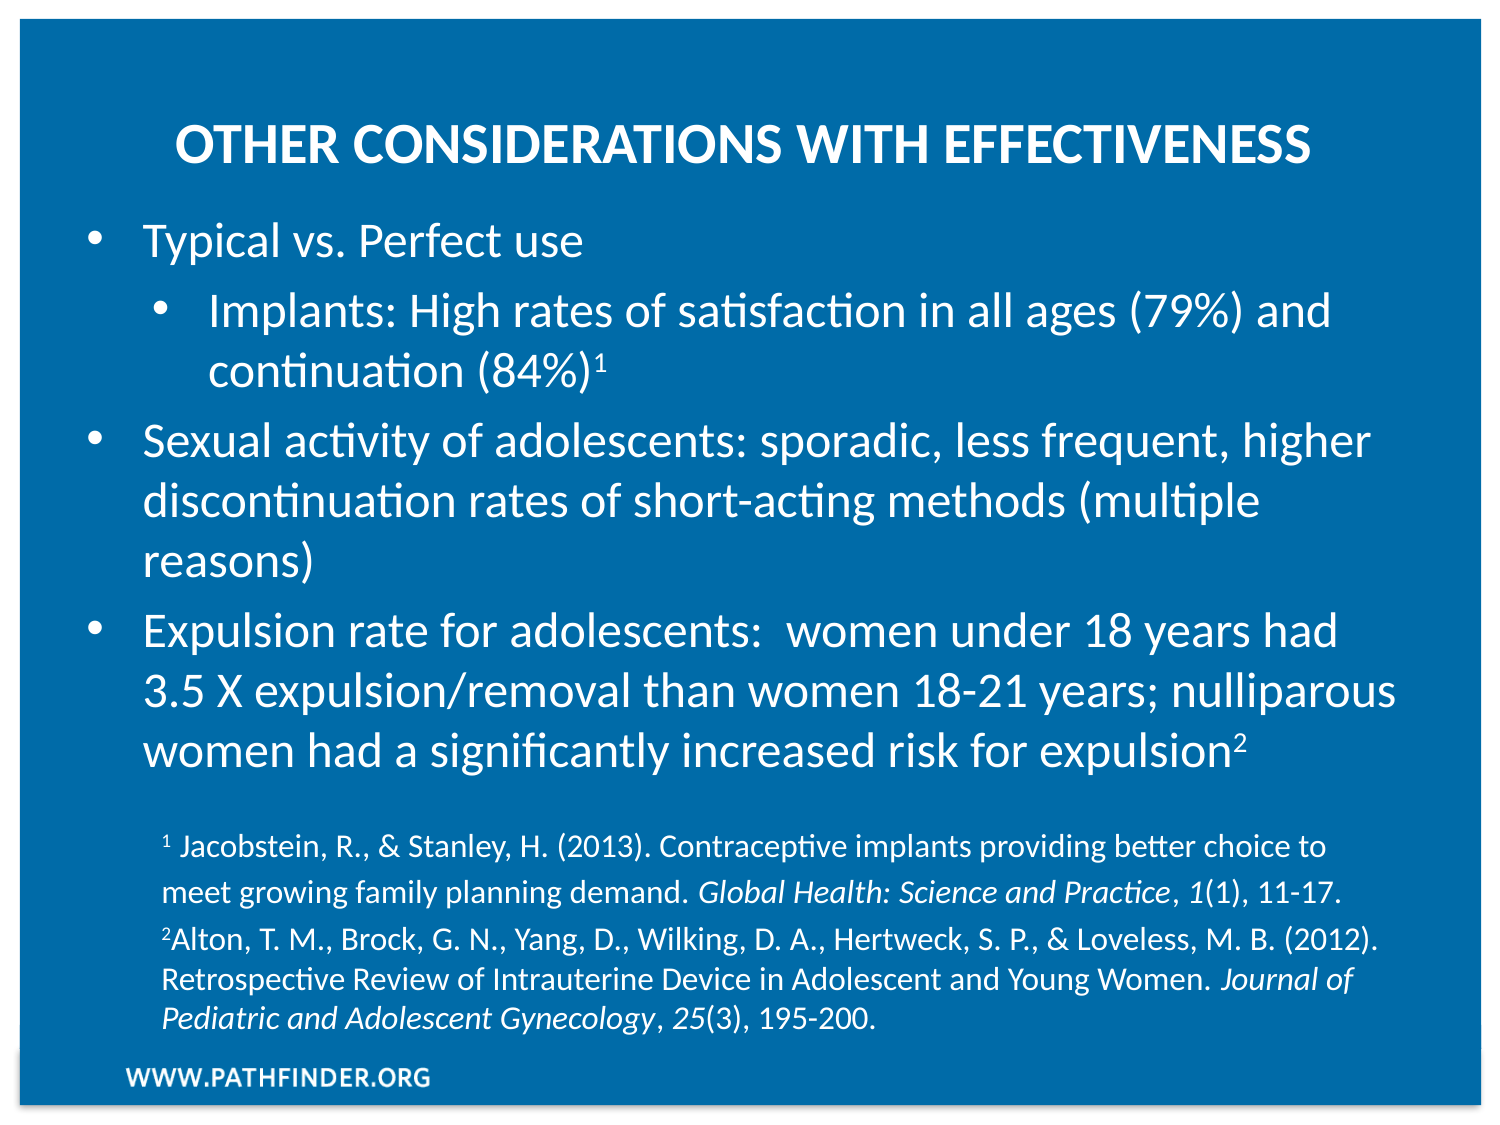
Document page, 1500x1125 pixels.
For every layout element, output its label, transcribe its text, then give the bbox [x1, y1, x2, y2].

picture [319, 1067, 431, 1088]
picture [125, 1067, 319, 1088]
title Other considerations with effectiveness [73, 101, 1415, 178]
list Typical vs. Perfect use Implants: High rates of satisfaction in all ages (79%) and continuation (84%)1 Sexual activity of adolescents: sporadic, less frequent, higher discontinuation rates of short-acting methods (multiple reasons) Expulsion rate for adolescents: women under 18 years had 3.5 X expulsion/removal than women 18-21 years; nulliparous women had a significantly increased risk for expulsion2 1 Jacobstein, R., & Stanley, H. (2013). Contraceptive implants providing better choice to meet growing family planning demand. Global Health: Science and Practice, 1(1), 11-17. 2Alton, T. M., Brock, G. N., Yang, D., Wilking, D. A., Hertweck, S. P., & Loveless, M. B. (2012). Retrospective Review of Intrauterine Device in Adolescent and Young Women. Journal of Pediatric and Adolescent Gynecology, 25(3), 195-200. [71, 199, 1414, 1057]
